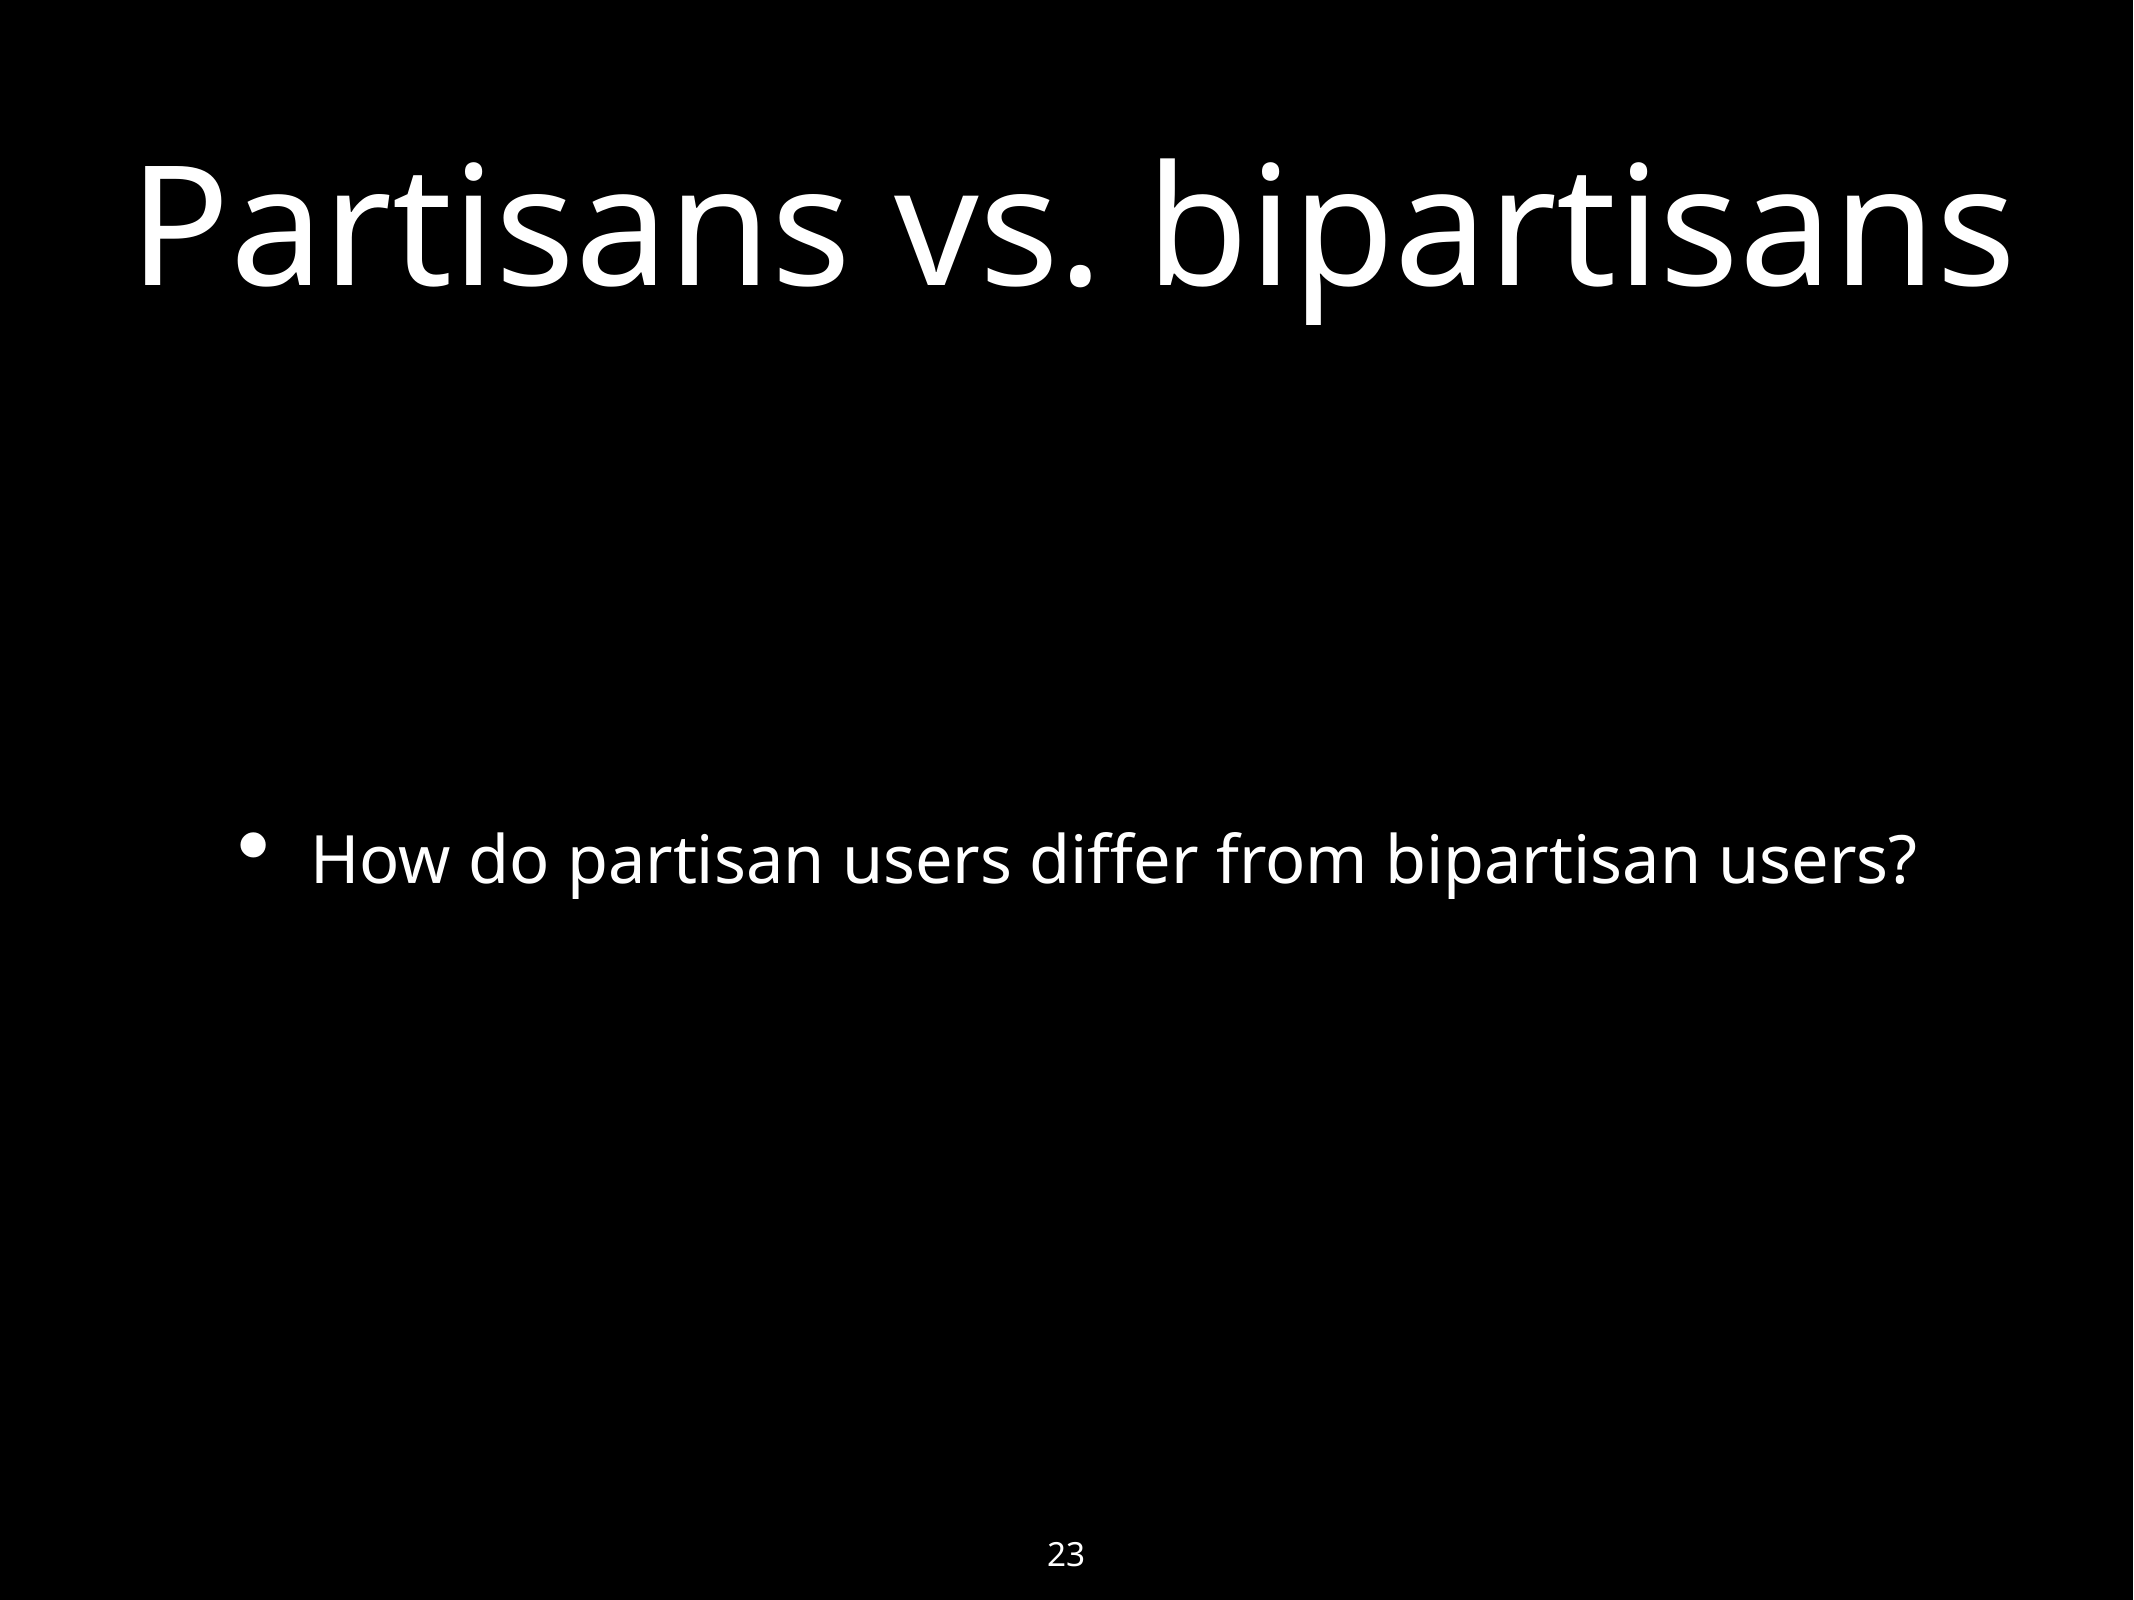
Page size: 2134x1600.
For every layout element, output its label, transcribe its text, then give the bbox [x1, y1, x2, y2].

list How do partisan users differ from bipartisan users? [155, 424, 1978, 1457]
slide_number 23 [1037, 1524, 1095, 1579]
title Partisans vs. bipartisans [94, 41, 2053, 397]
